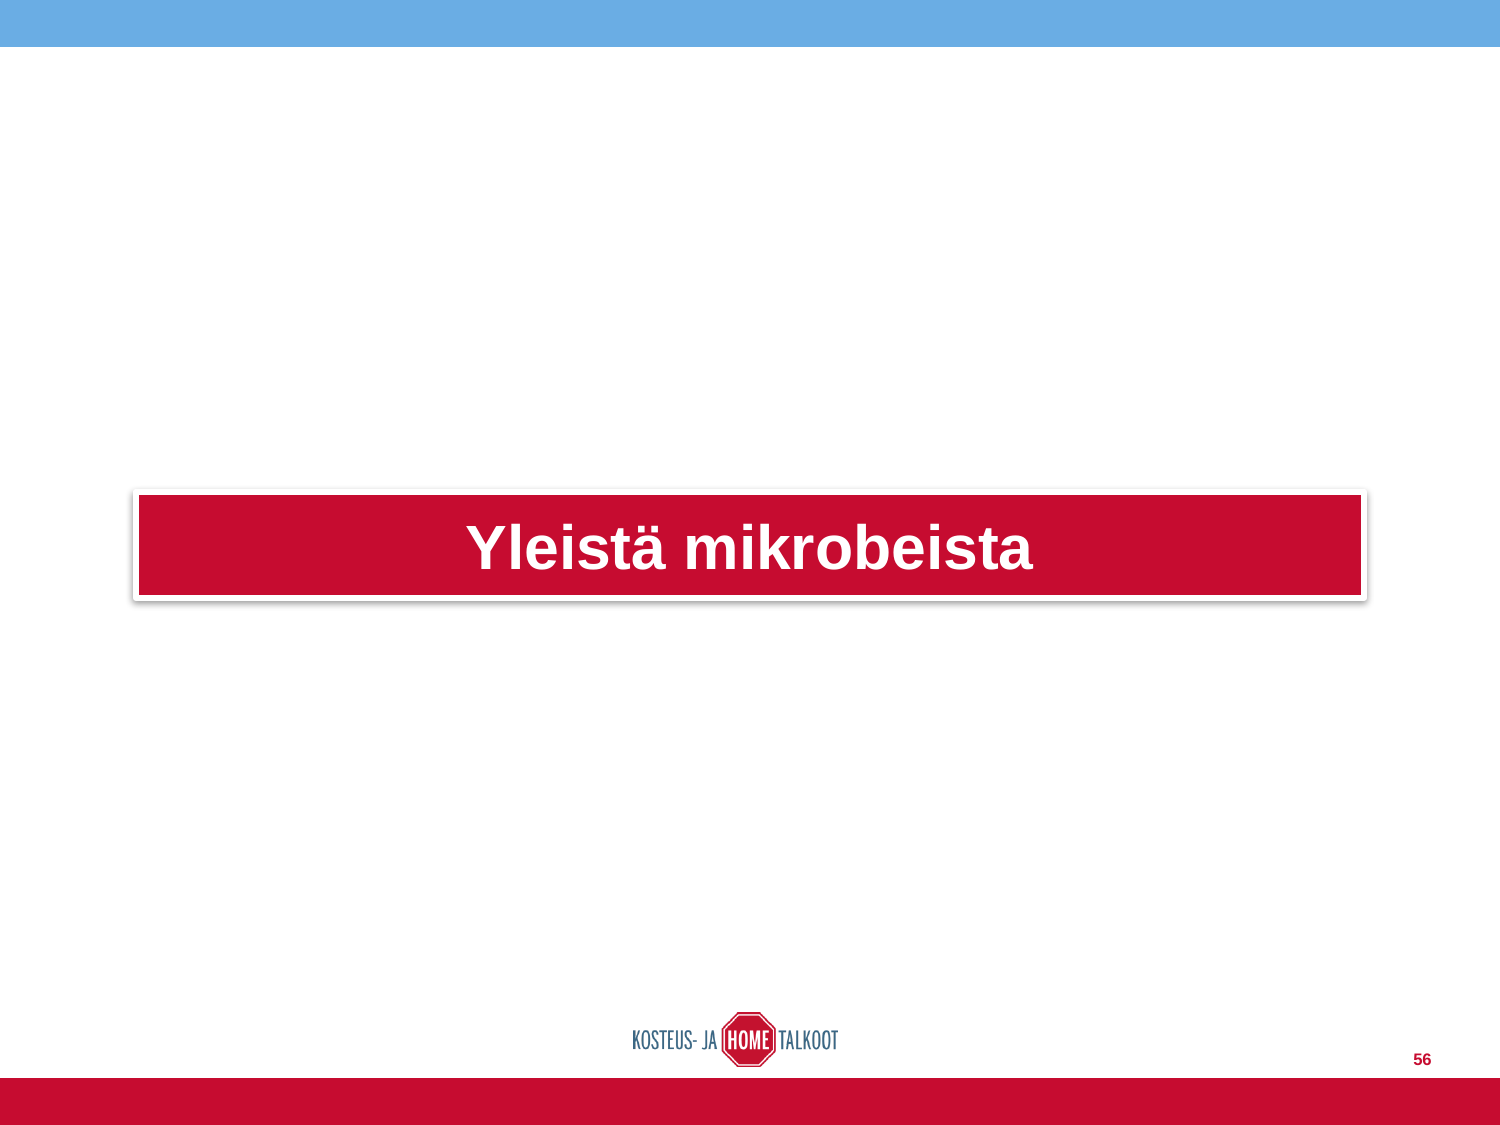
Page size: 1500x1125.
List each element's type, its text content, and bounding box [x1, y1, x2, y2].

slide_number 56 [1364, 1016, 1447, 1077]
picture [633, 1012, 838, 1067]
title Yleistä mikrobeista [133, 489, 1367, 601]
